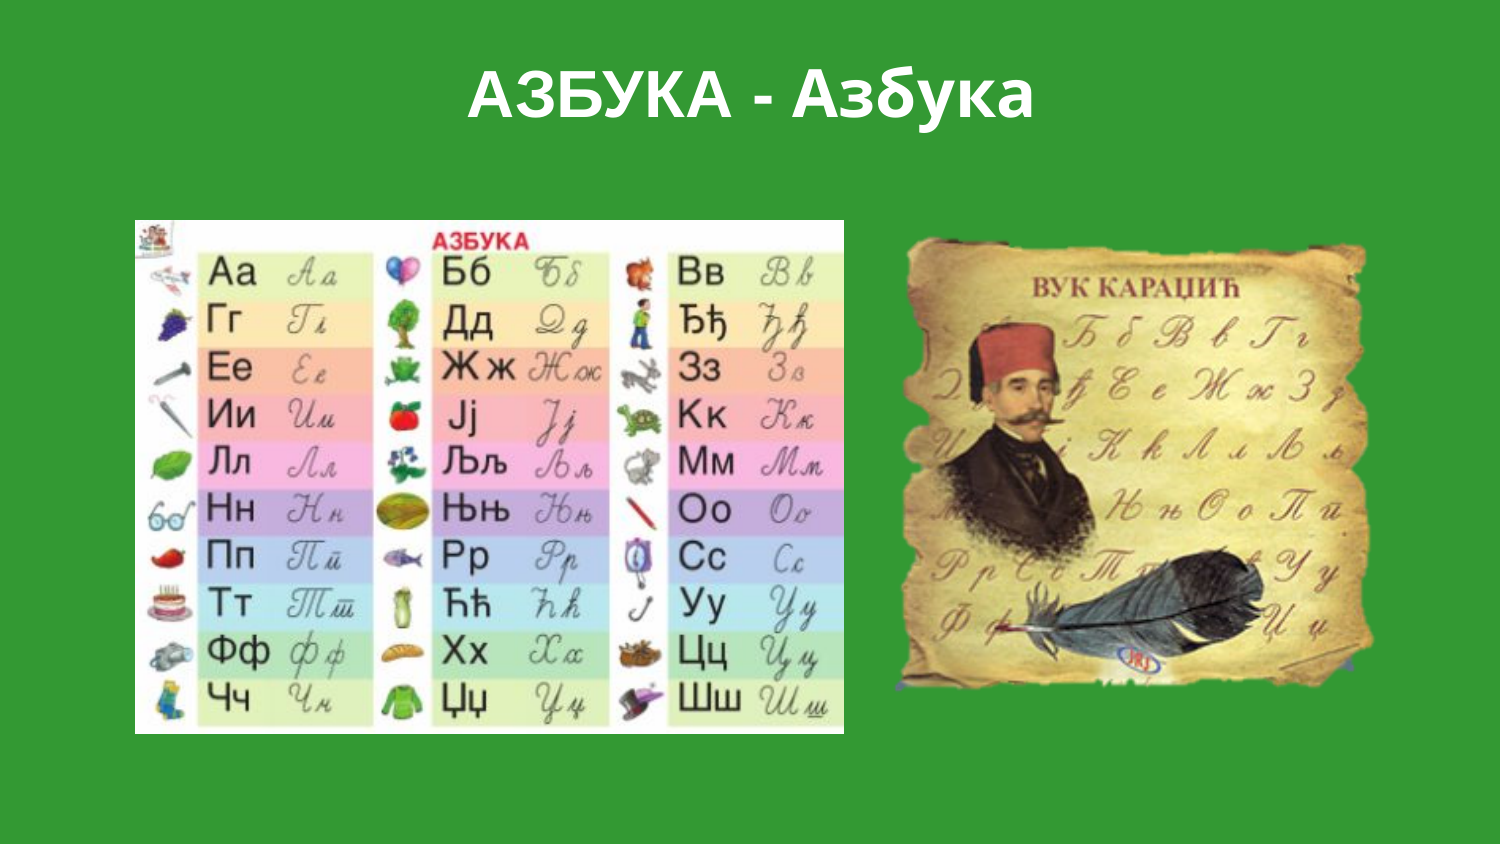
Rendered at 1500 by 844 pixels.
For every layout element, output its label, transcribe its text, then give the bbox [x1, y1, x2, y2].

title АЗБУКА - Азбука [76, 20, 1427, 161]
picture [135, 220, 1500, 734]
